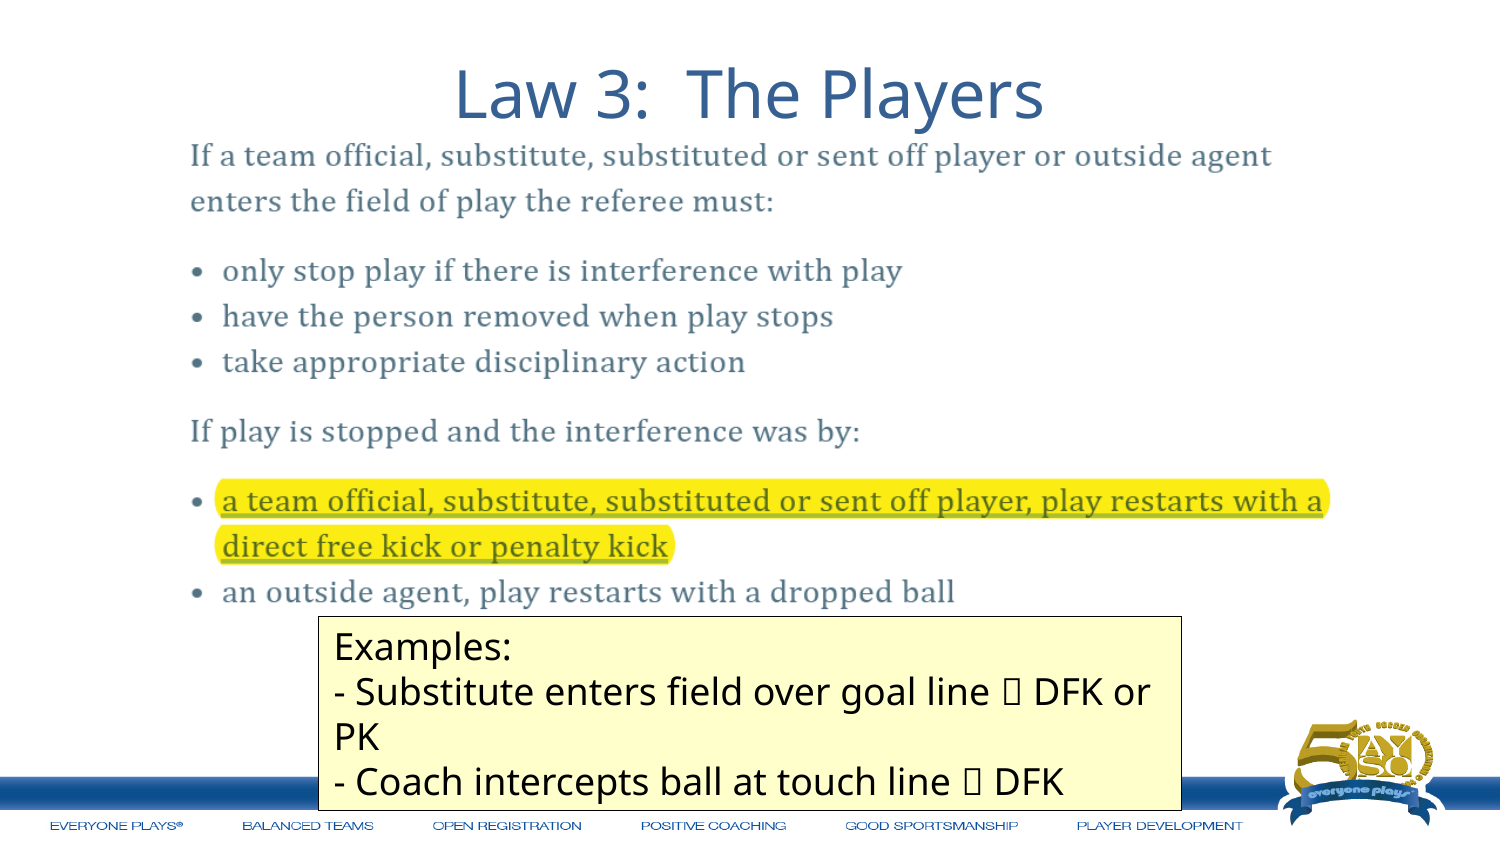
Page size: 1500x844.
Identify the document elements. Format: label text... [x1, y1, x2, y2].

title Law 3: The Players [74, 21, 1426, 163]
text_box Examples: - Substitute enters field over goal line  DFK or PK - Coach intercepts ball at touch line  DFK [318, 624, 1182, 811]
picture [0, 0, 1500, 844]
